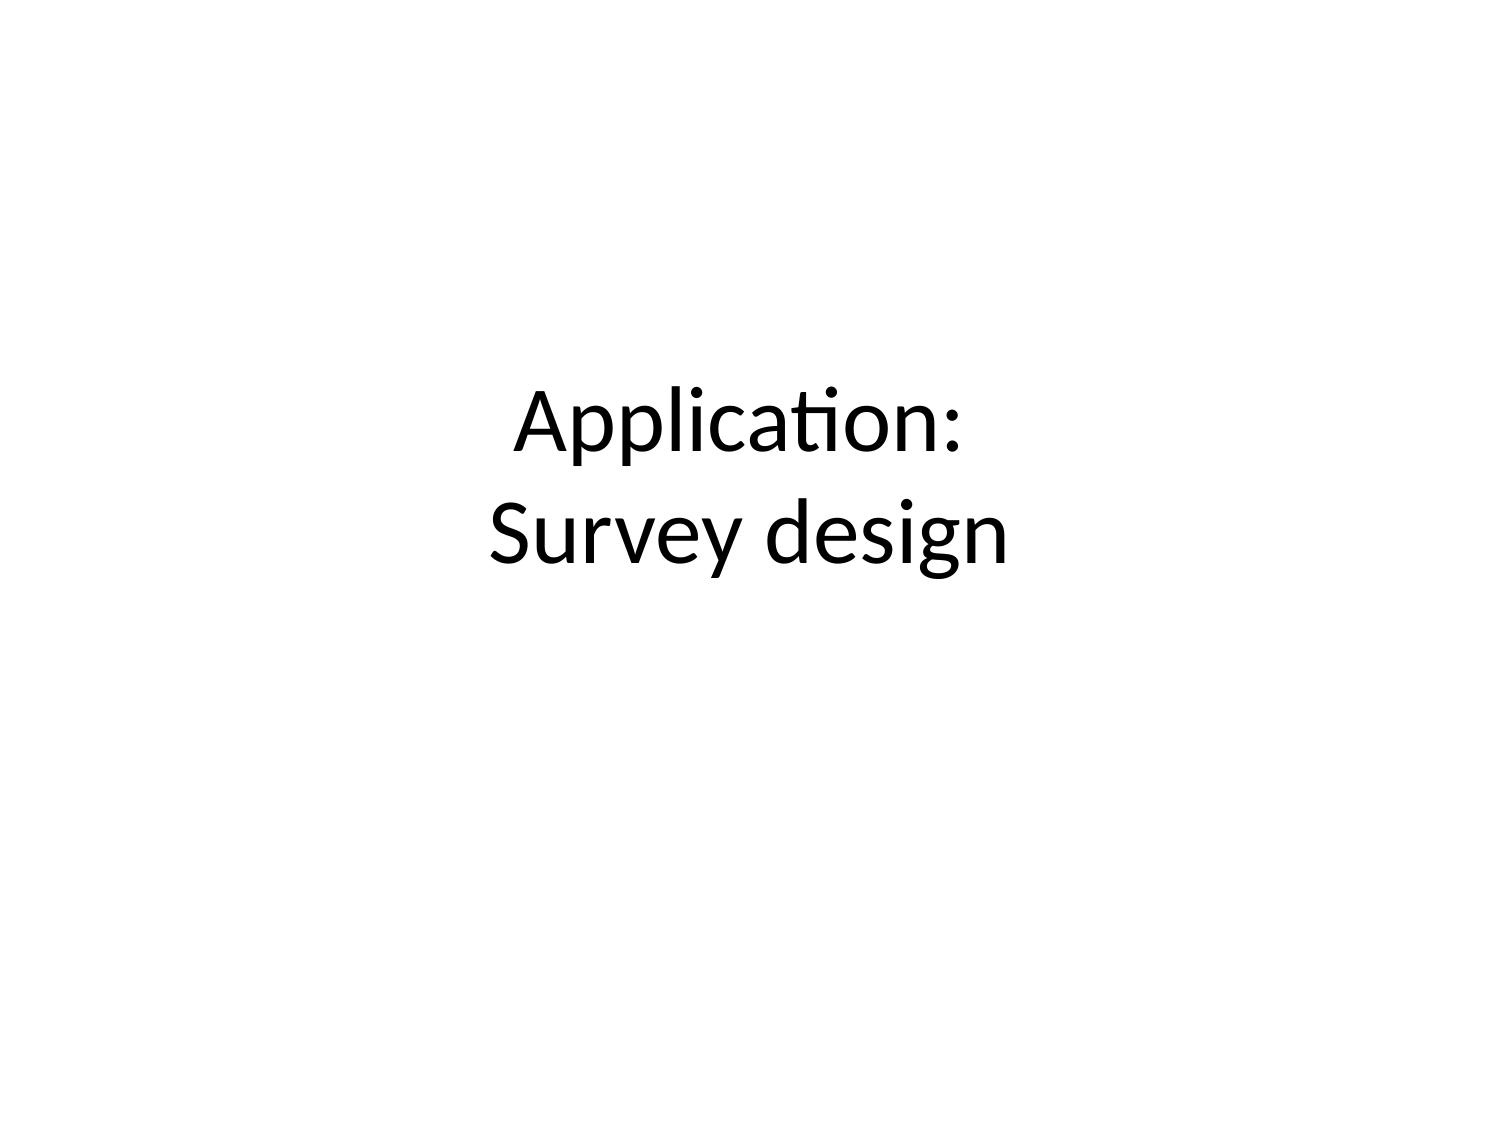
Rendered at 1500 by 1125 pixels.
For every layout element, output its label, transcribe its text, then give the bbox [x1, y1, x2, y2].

title Application: Survey design [112, 349, 1388, 591]
